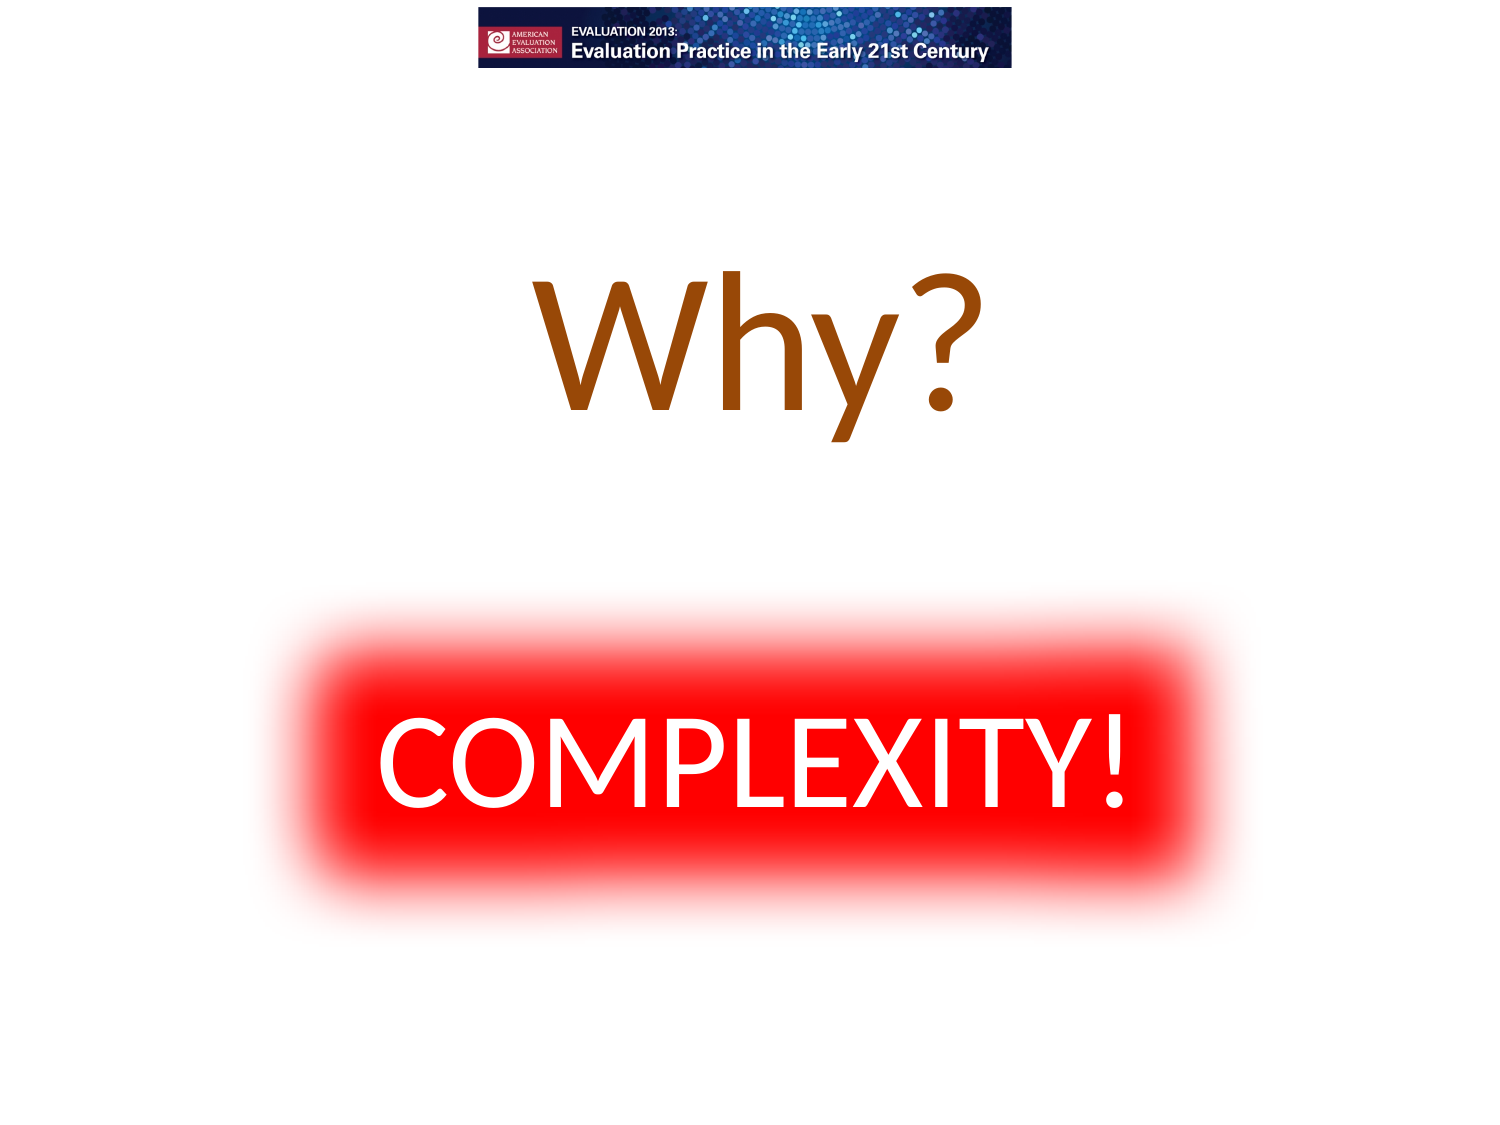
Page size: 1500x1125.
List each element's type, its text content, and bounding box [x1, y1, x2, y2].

picture [478, 7, 1012, 68]
title Why? [125, 200, 1400, 461]
